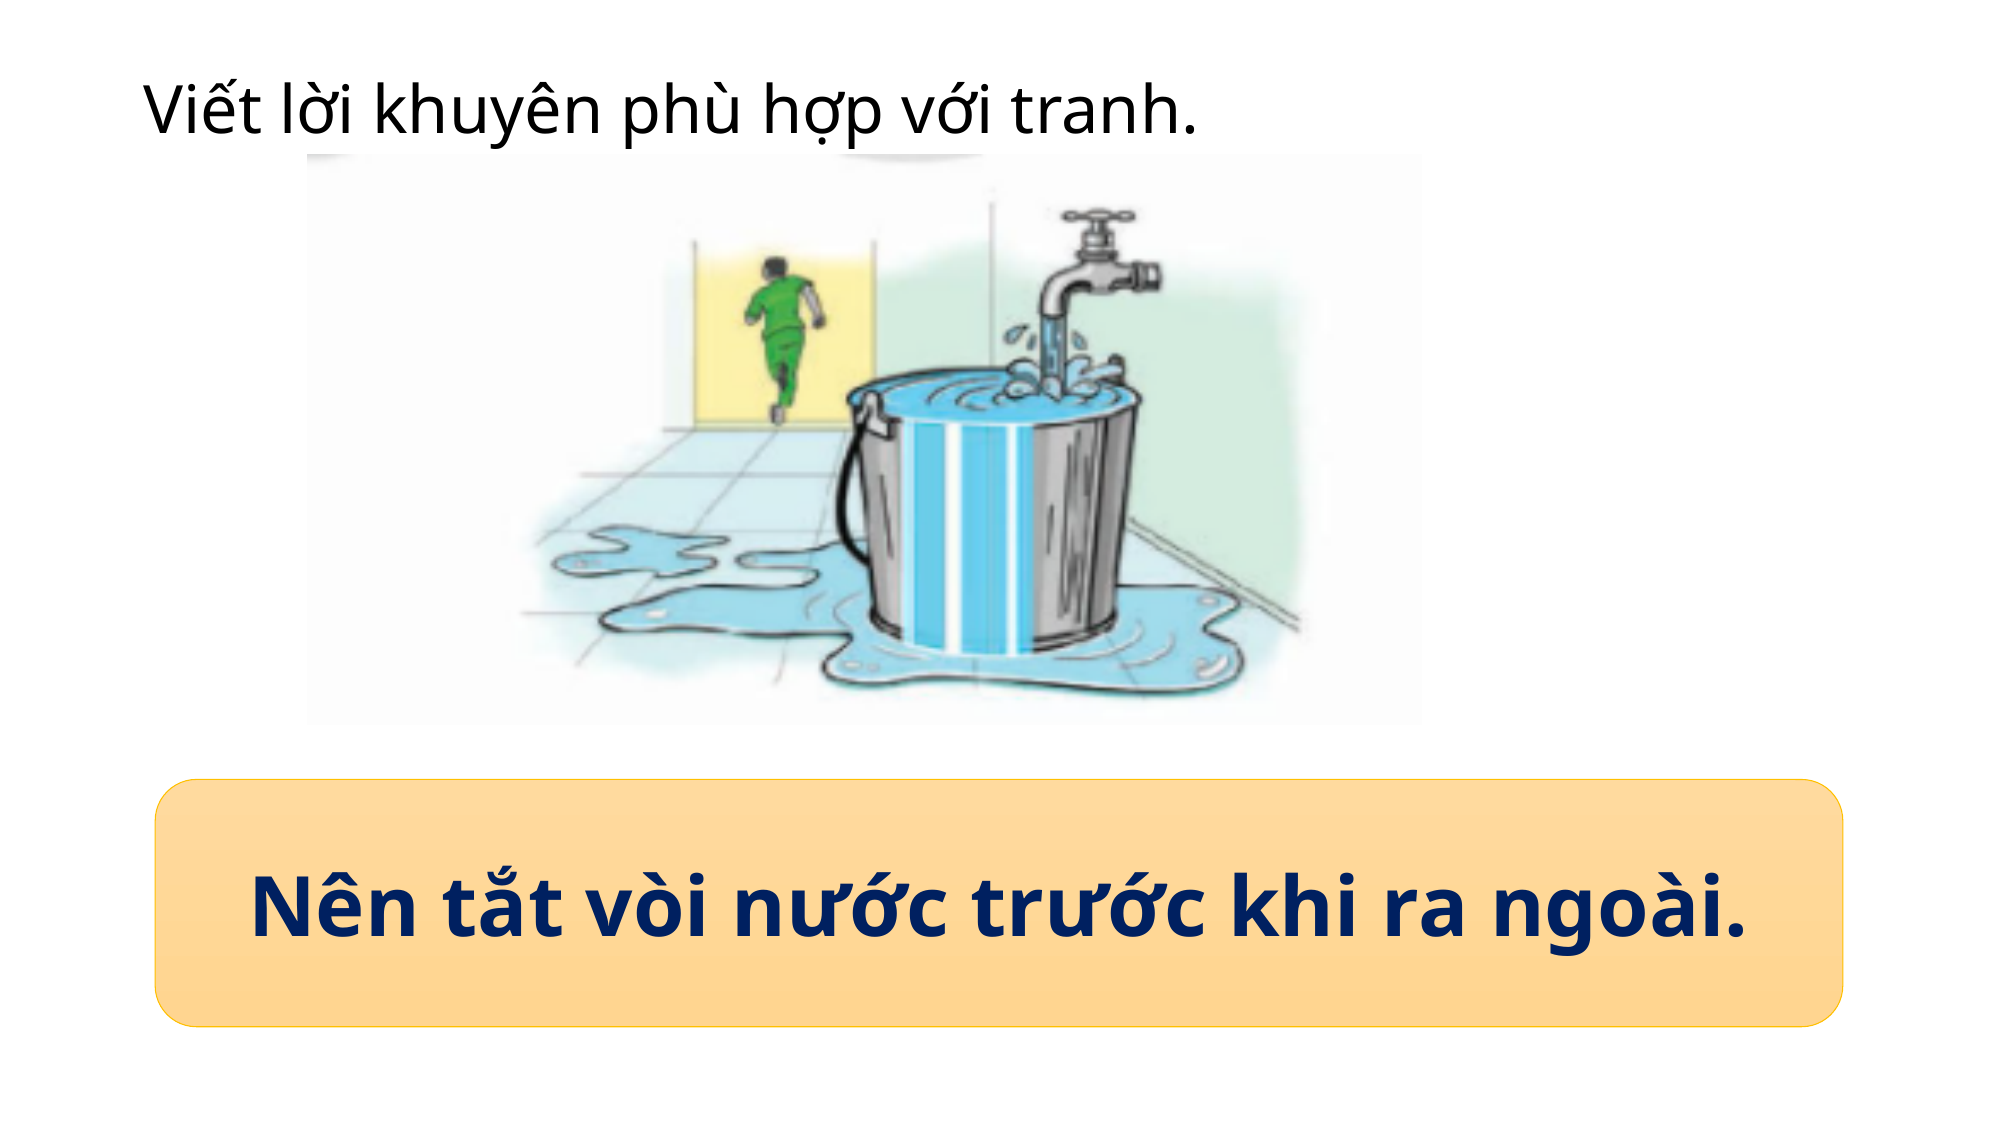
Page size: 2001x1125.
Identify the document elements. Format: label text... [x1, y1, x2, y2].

picture [307, 154, 1422, 725]
text_box Viết lời khuyên phù hợp với tranh. [128, 59, 1922, 155]
text_box Nên tắt vòi nước trước khi ra ngoài. [154, 778, 1844, 1028]
